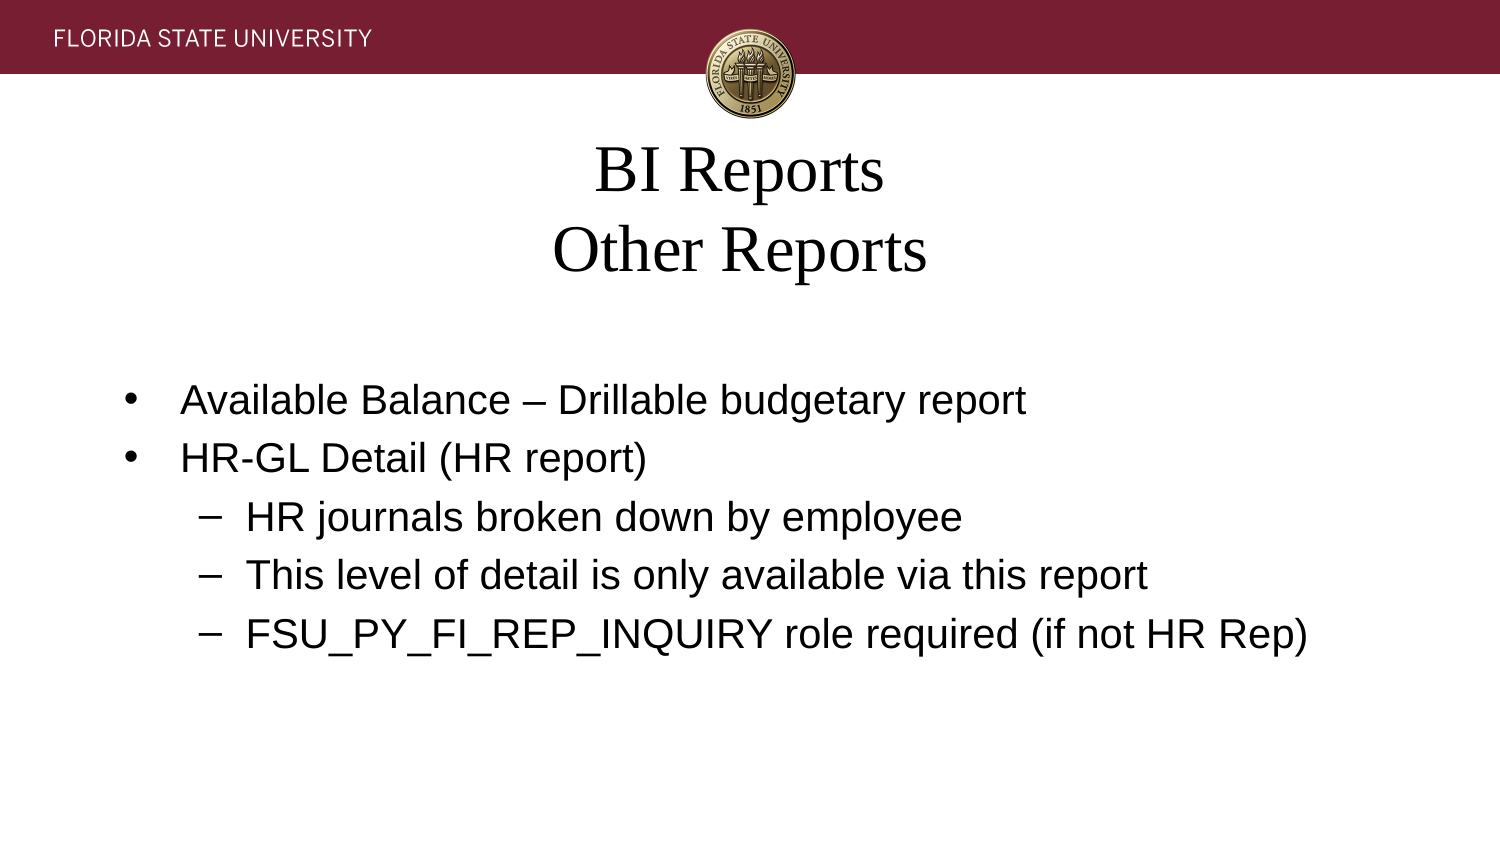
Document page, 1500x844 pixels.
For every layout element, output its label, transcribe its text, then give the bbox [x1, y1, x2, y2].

list Available Balance – Drillable budgetary report HR-GL Detail (HR report) HR journals broken down by employee This level of detail is only available via this report FSU_PY_FI_REP_INQUIRY role required (if not HR Rep) [108, 365, 1415, 844]
title BI Reports Other Reports [330, 139, 1151, 271]
picture [0, 0, 1500, 844]
